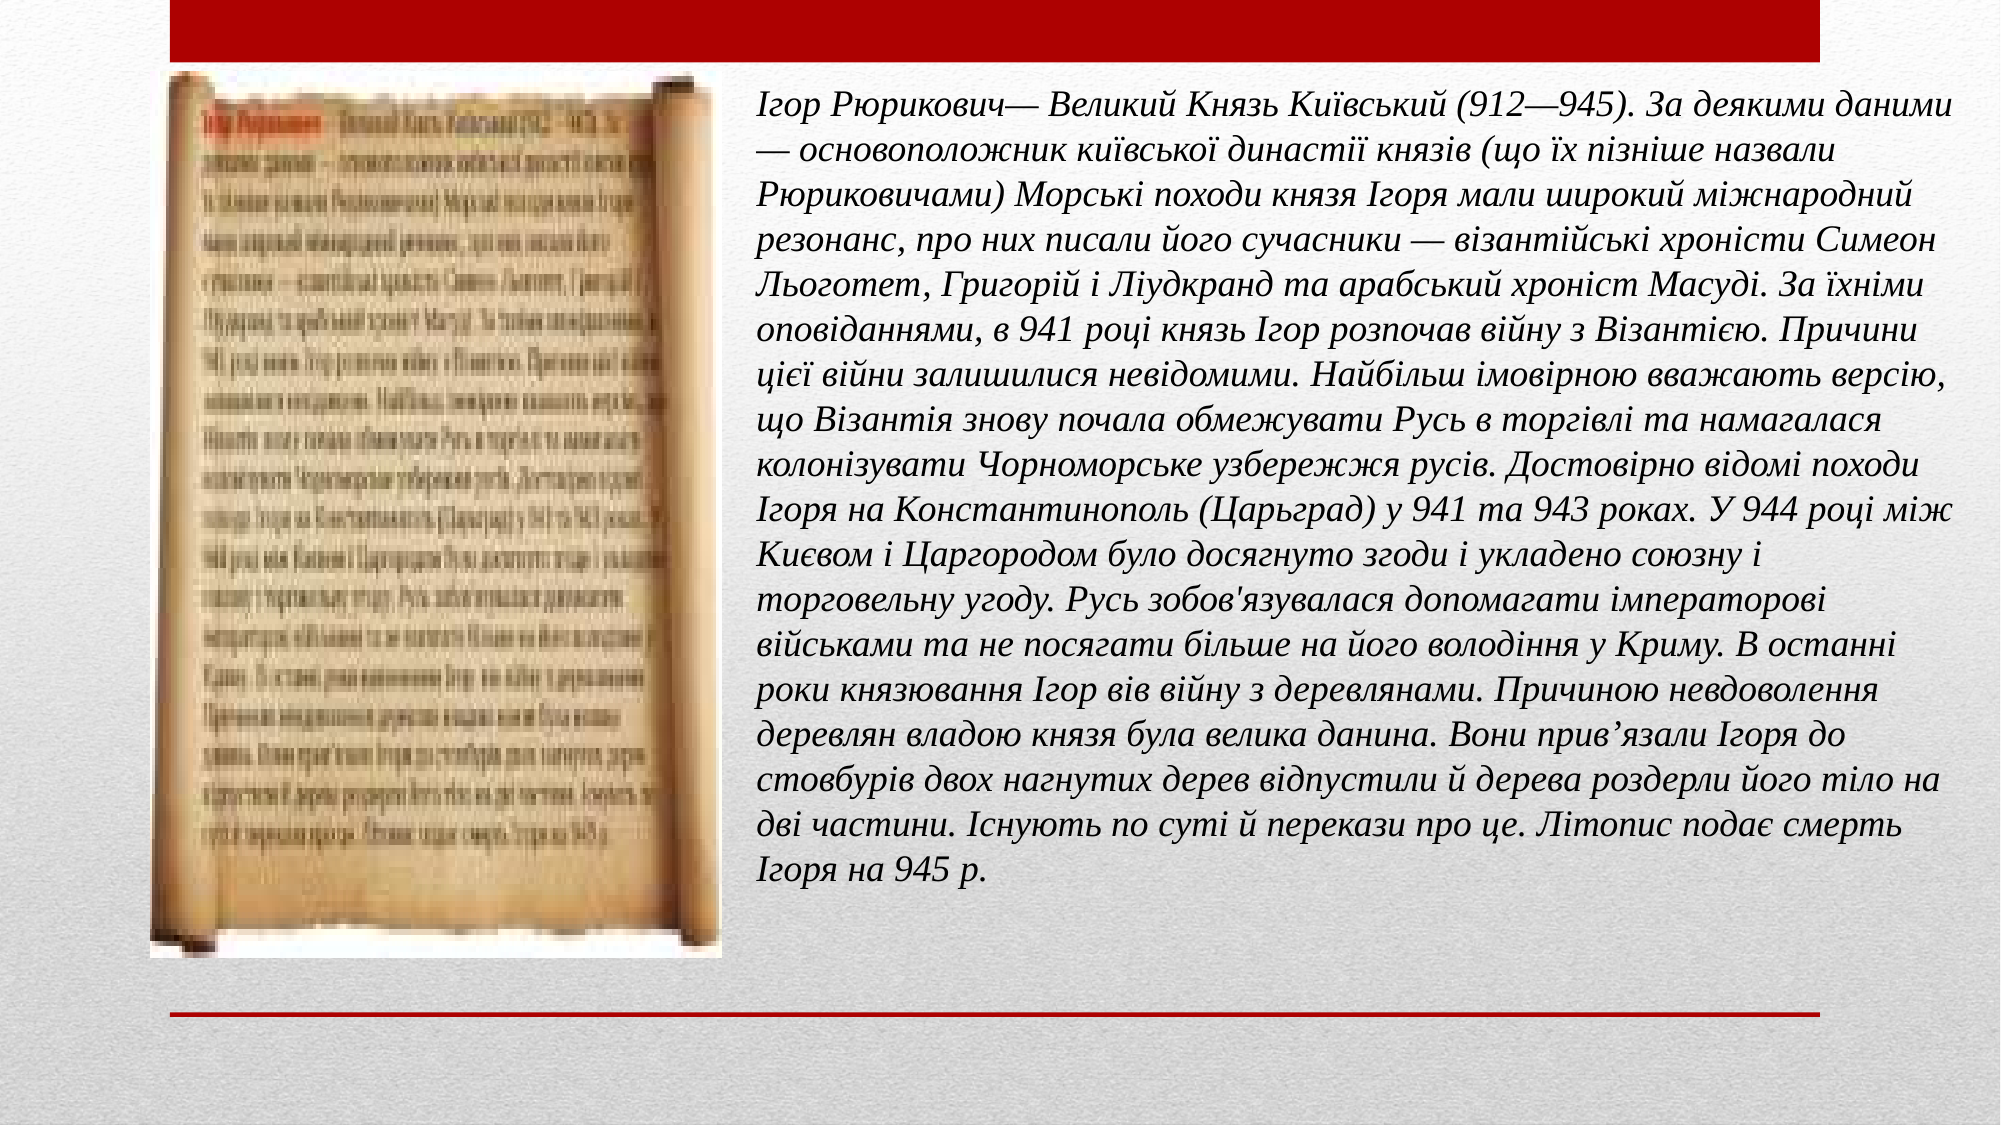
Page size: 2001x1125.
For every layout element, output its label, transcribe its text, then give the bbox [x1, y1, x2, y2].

picture [150, 71, 722, 959]
text_box Ігор Рюрикович— Великий Князь Київський (912—945). За деякими даними — основоположник київської династії князів (що їх пізніше назвали Рюриковичами) Морські походи князя Ігоря мали широкий міжнародний резонанс, про них писали його сучасники — візантійські хроністи Симеон Льоготет, Григорій і Ліудкранд та арабський хроніст Масуді. За їхніми оповіданнями, в 941 році князь Ігор розпочав війну з Візантією. Причини цієї війни залишилися невідомими. Найбільш імовірною вважають версію, що Візантія знову почала обмежувати Русь в торгівлі та намагалася колонізувати Чорноморське узбережжя русів. Достовірно відомі походи Ігоря на Константинополь (Царьград) у 941 та 943 роках. У 944 році між Києвом і Царгородом було досягнуто згоди і укладено союзну і торговельну угоду. Русь зобов'язувалася допомагати імператорові військами та не посягати більше на його володіння у Криму. В останні роки князювання Ігор вів війну з деревлянами. Причиною невдоволення деревлян владою князя була велика данина. Вони прив’язали Ігоря до стовбурів двох нагнутих дерев відпустили й дерева роздерли його тіло на дві частини. Існують по суті й перекази про це. Літопис подає смерть Ігоря на 945 р. [741, 71, 1977, 897]
